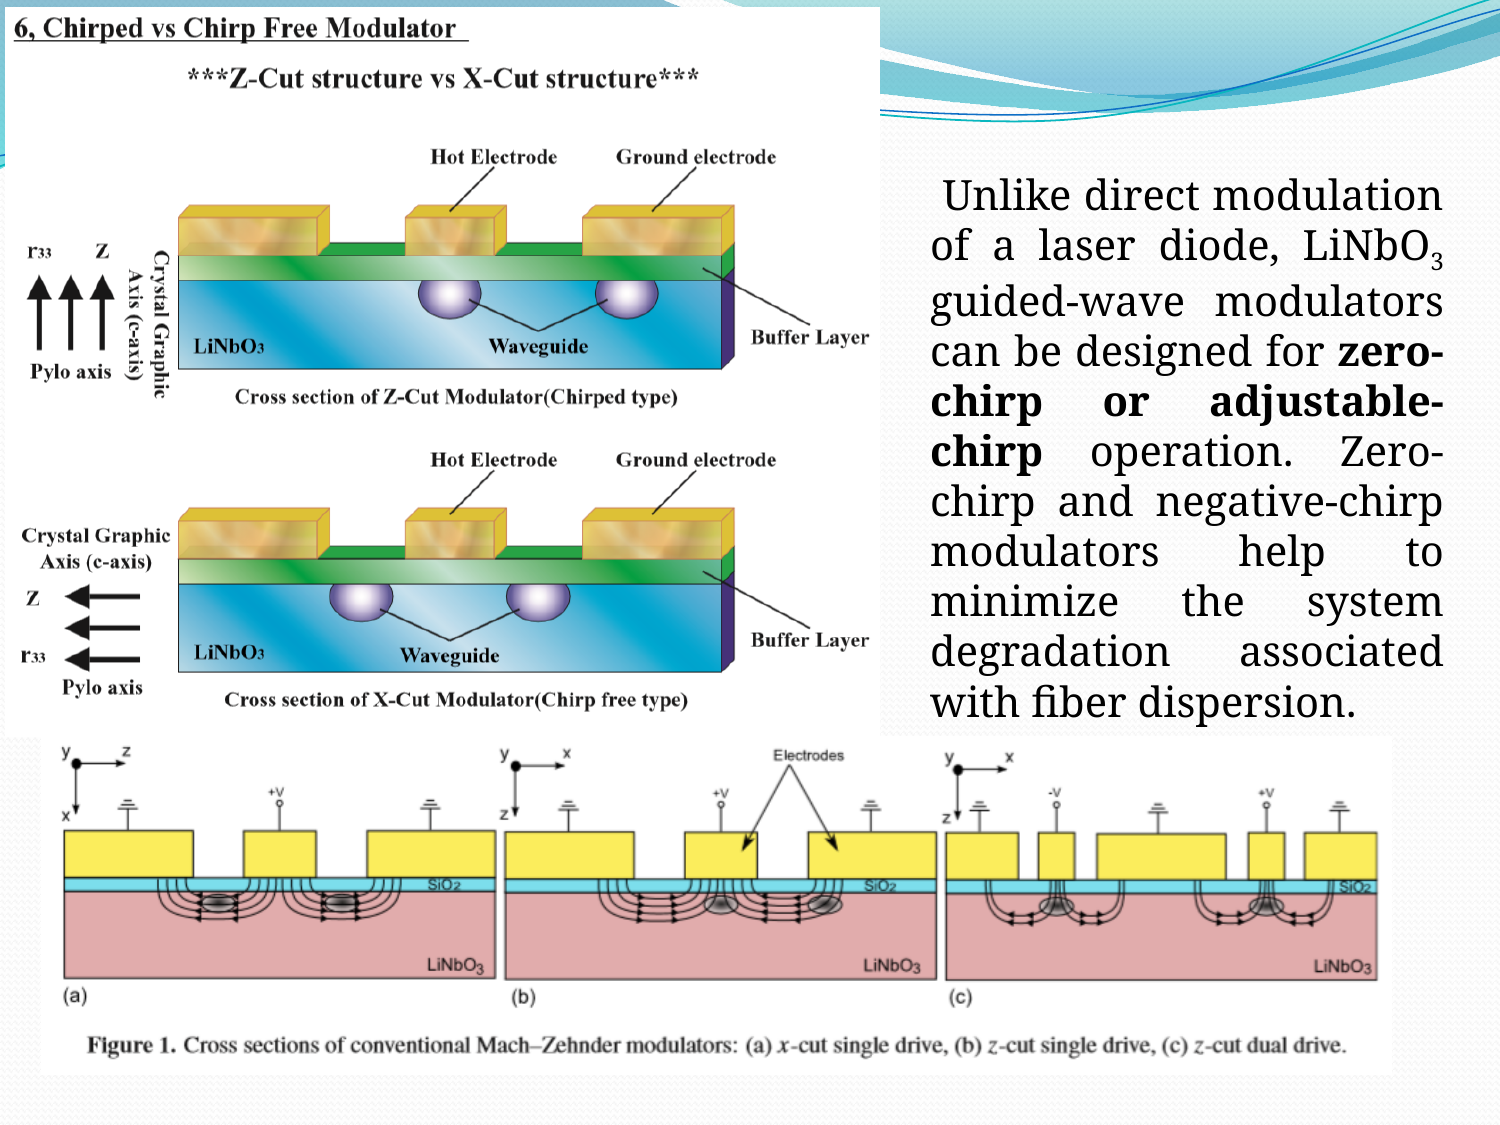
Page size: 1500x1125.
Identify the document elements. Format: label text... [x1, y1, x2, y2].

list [40, 736, 1392, 1076]
picture [5, 7, 881, 738]
text_box Unlike direct modulation of a laser diode, LiNbO3 guided-wave modulators can be designed for zero-chirp or adjustable-chirp operation. Zero-chirp and negative-chirp modulators help to minimize the system degradation associated with fiber dispersion. [915, 160, 1459, 733]
